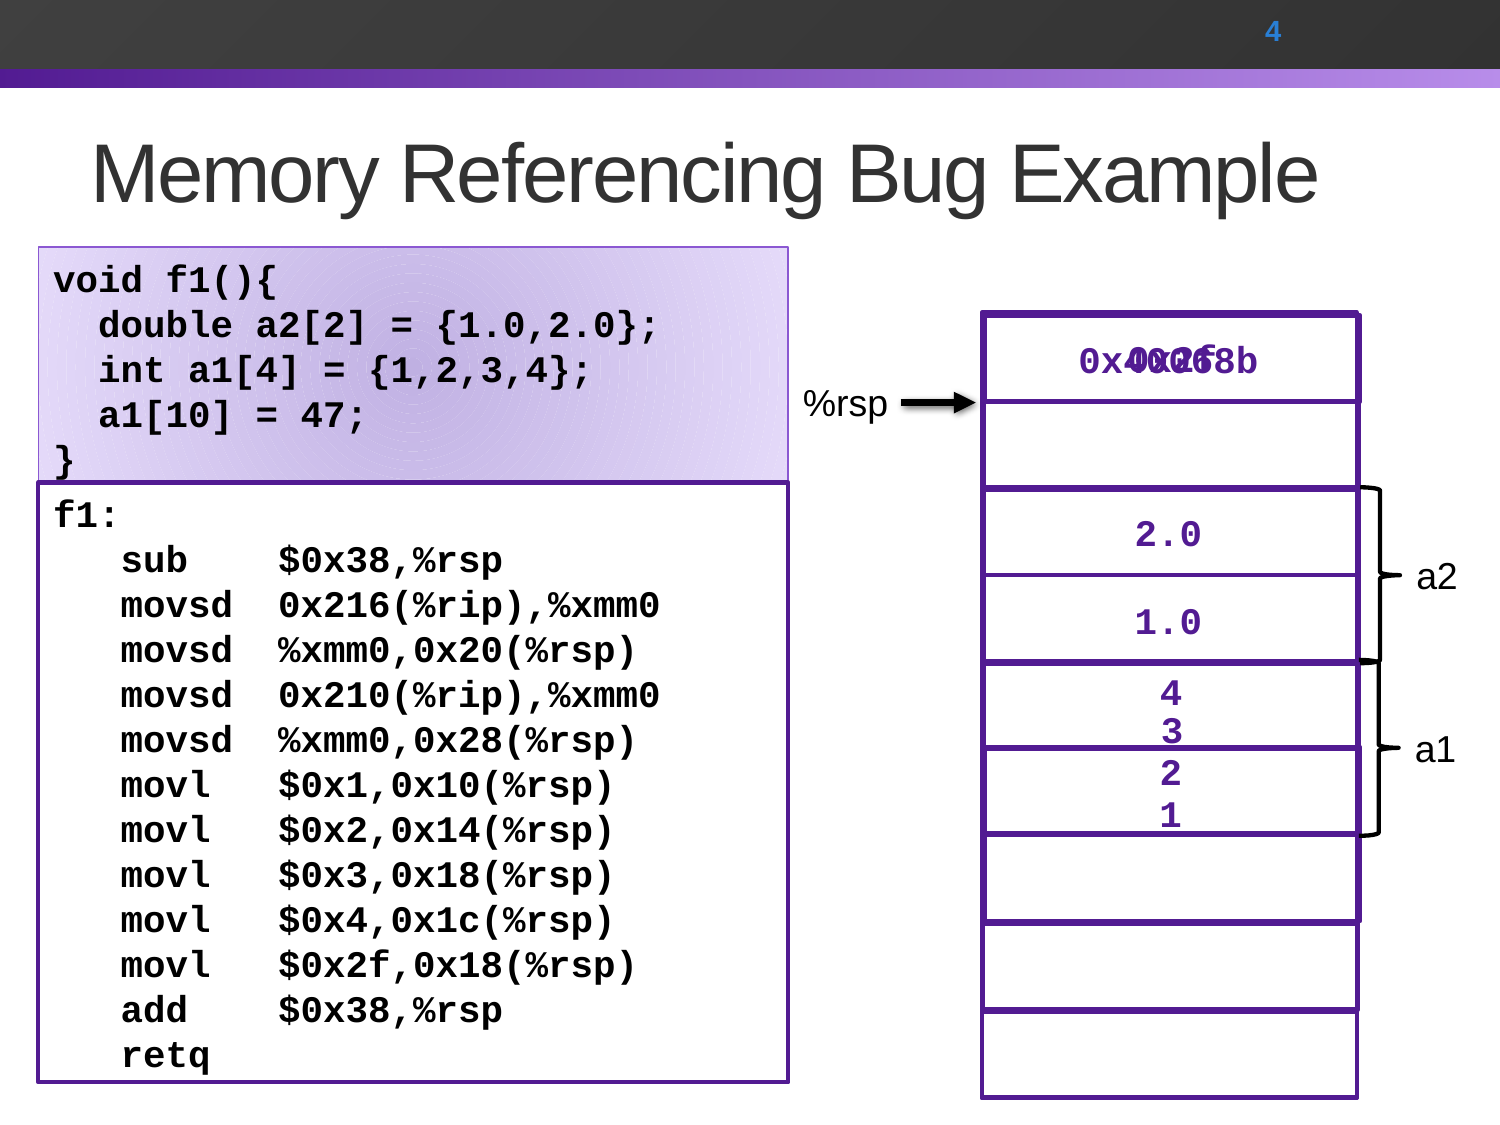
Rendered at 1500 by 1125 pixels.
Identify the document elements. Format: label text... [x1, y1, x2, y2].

text_box 1 [1144, 782, 1197, 843]
title Memory Referencing Bug Example [75, 87, 1425, 250]
text_box [1197, 745, 1355, 833]
slide_number 4 [1250, 3, 1425, 57]
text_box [1358, 659, 1473, 837]
text_box [982, 399, 1361, 487]
text_box [982, 573, 1357, 661]
text_box [983, 313, 1362, 404]
text_box 3 [1145, 698, 1199, 759]
text_box [980, 310, 1359, 373]
text_box [983, 833, 1362, 923]
text_box [1198, 661, 1356, 745]
text_box [981, 922, 1360, 1012]
text_box 1.0 [1119, 589, 1218, 650]
text_box 4 [1145, 660, 1198, 721]
text_box [982, 487, 1359, 573]
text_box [1359, 486, 1474, 657]
text_box 0x40068b [1063, 328, 1274, 389]
text_box 2.0 [1119, 502, 1218, 562]
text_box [787, 370, 976, 432]
text_box [982, 661, 1145, 751]
text_box f1: sub $0x38,%rsp movsd 0x216(%rip),%xmm0 movsd %xmm0,0x20(%rsp) movsd 0x210(%rip),%xmm0 movsd %xmm0,0x28(%rsp) movl $0x1,0x10(%rsp) movl $0x2,0x14(%rsp) movl $0x3,0x18(%rsp) movl $0x4,0x1c(%rsp) movl $0x2f,0x18(%rsp) add $0x38,%rsp retq [36, 480, 790, 1084]
text_box [980, 1010, 1359, 1100]
text_box [983, 745, 1144, 833]
text_box 2 [1144, 740, 1197, 782]
text_box void f1(){ double a2[2] = {1.0,2.0}; int a1[4] = {1,2,3,4}; a1[10] = 47; } [38, 246, 789, 480]
text_box 0x2f [1112, 328, 1232, 388]
